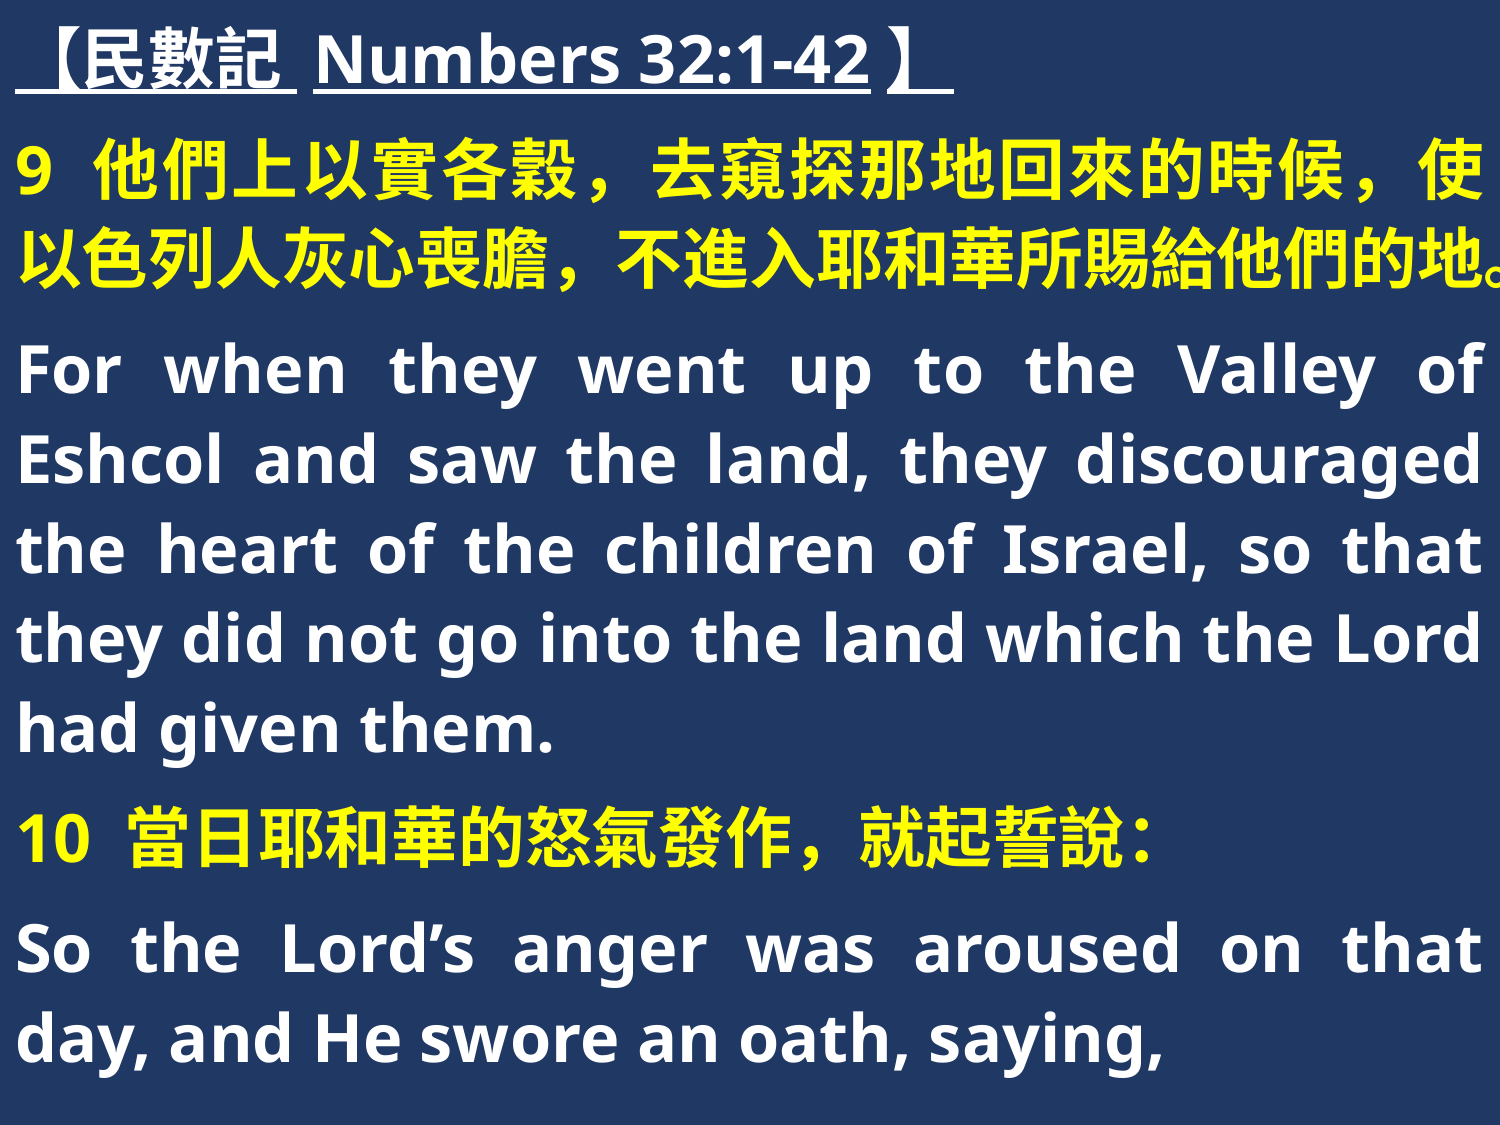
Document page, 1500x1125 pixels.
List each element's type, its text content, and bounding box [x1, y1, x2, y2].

list 【民數記 Numbers 32:1-42】 9 他們上以實各穀，去窺探那地回來的時候，使以色列人灰心喪膽，不進入耶和華所賜給他們的地。 For when they went up to the Valley of Eshcol and saw the land, they discouraged the heart of the children of Israel, so that they did not go into the land which the Lord had given them. 10 當日耶和華的怒氣發作，就起誓說： So the Lord’s anger was aroused on that day, and He swore an oath, saying, [0, 0, 1500, 1125]
